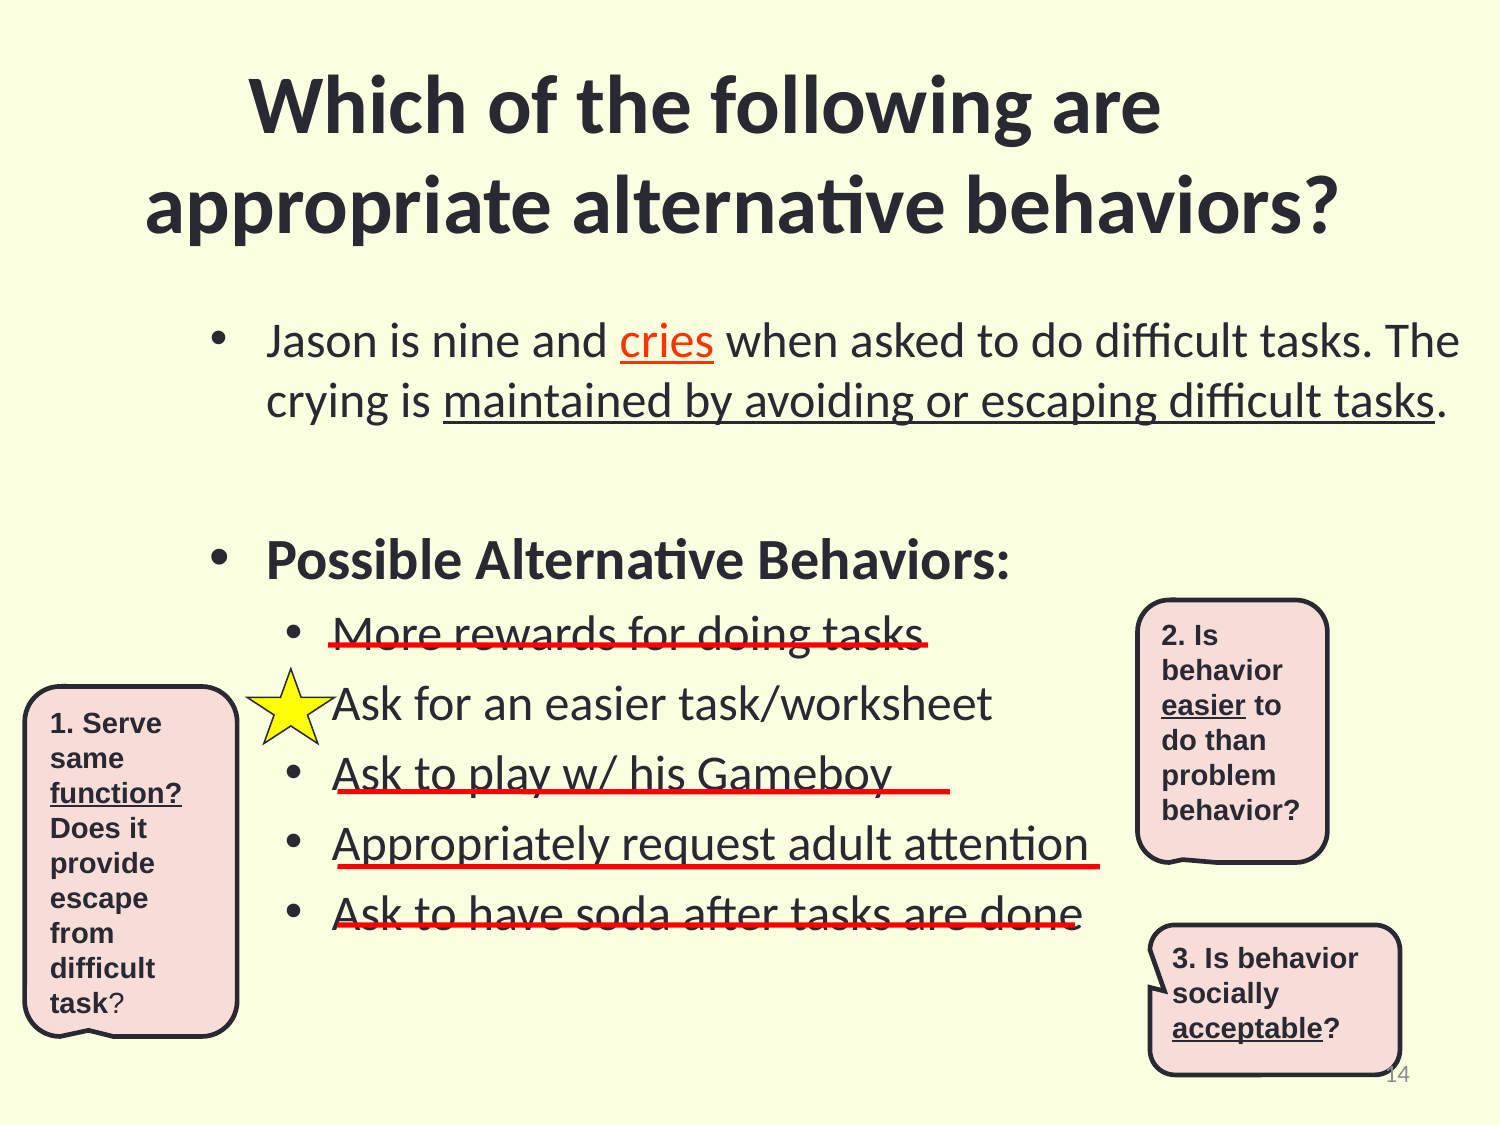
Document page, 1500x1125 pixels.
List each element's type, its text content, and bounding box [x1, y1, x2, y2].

text_box 3. Is behavior socially acceptable? [1149, 924, 1400, 1042]
text_box 1. Serve same function? Does it provide escape from difficult task? [24, 686, 238, 1037]
text_box 2. Is behavior easier to do than problem behavior? [1137, 599, 1328, 863]
slide_number 14 [1074, 1042, 1425, 1103]
text_box [247, 668, 335, 744]
list Jason is nine and cries when asked to do difficult tasks. The crying is maintained by avoiding or escaping difficult tasks. Possible Alternative Behaviors: More rewards for doing tasks Ask for an easier task/worksheet Ask to play w/ his Gameboy Appropriately request adult attention Ask to have soda after tasks are done [194, 299, 1500, 1088]
title Which of the following are appropriate alternative behaviors? [24, 50, 1463, 250]
